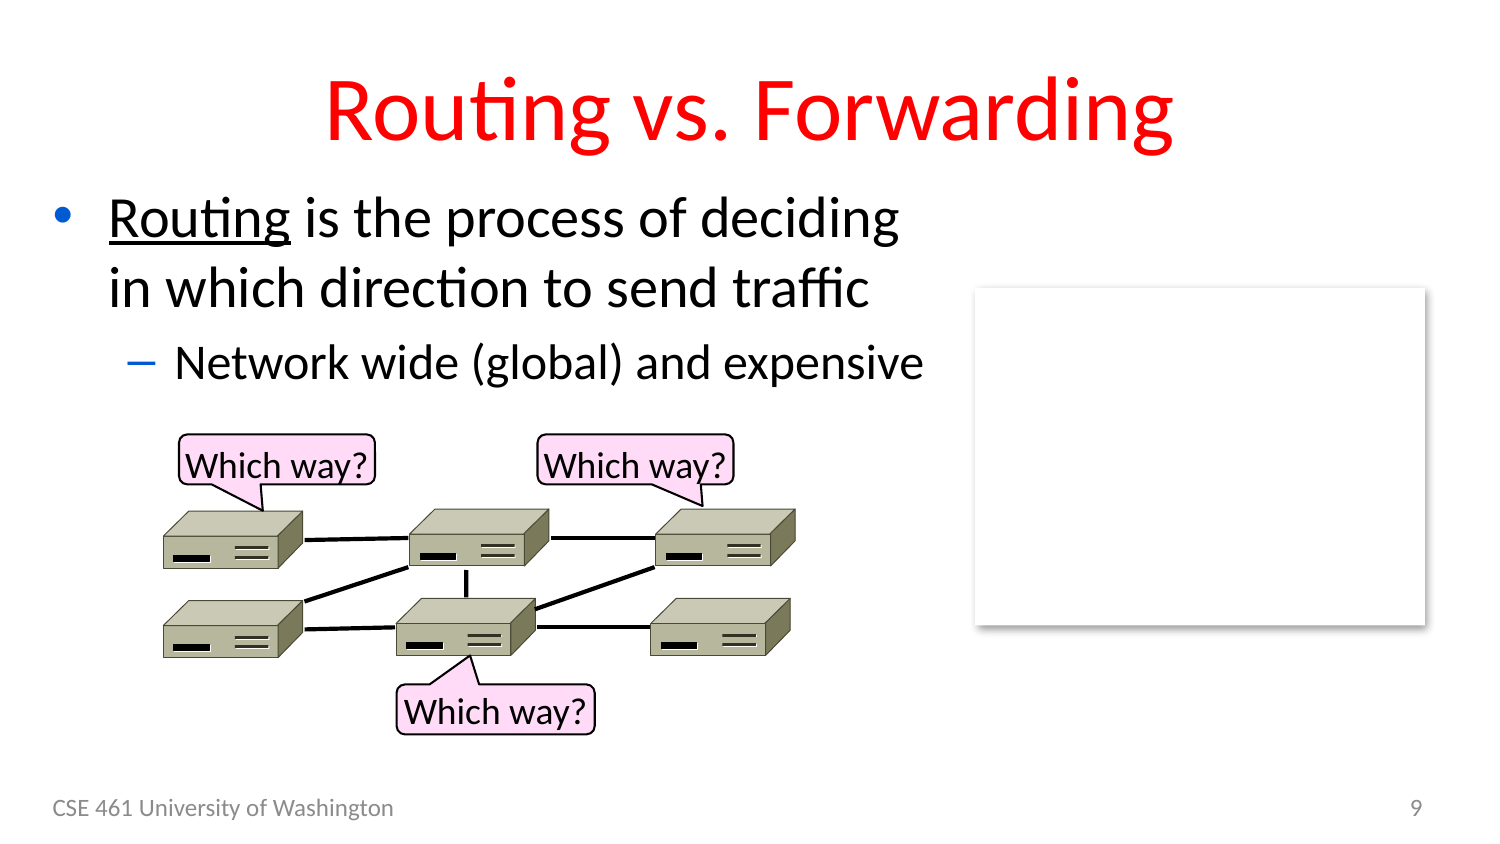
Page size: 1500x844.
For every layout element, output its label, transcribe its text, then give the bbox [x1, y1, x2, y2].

text_box Which way? [176, 432, 378, 506]
footer CSE 461 University of Washington [37, 784, 513, 830]
text_box Which way? [394, 668, 597, 737]
title Routing vs. Forwarding [37, 33, 1463, 175]
slide_number 9 [1087, 784, 1438, 830]
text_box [161, 507, 798, 660]
list Routing is the process of deciding in which direction to send traffic Network wide (global) and expensive [37, 171, 975, 760]
text_box Which way? [535, 432, 736, 506]
